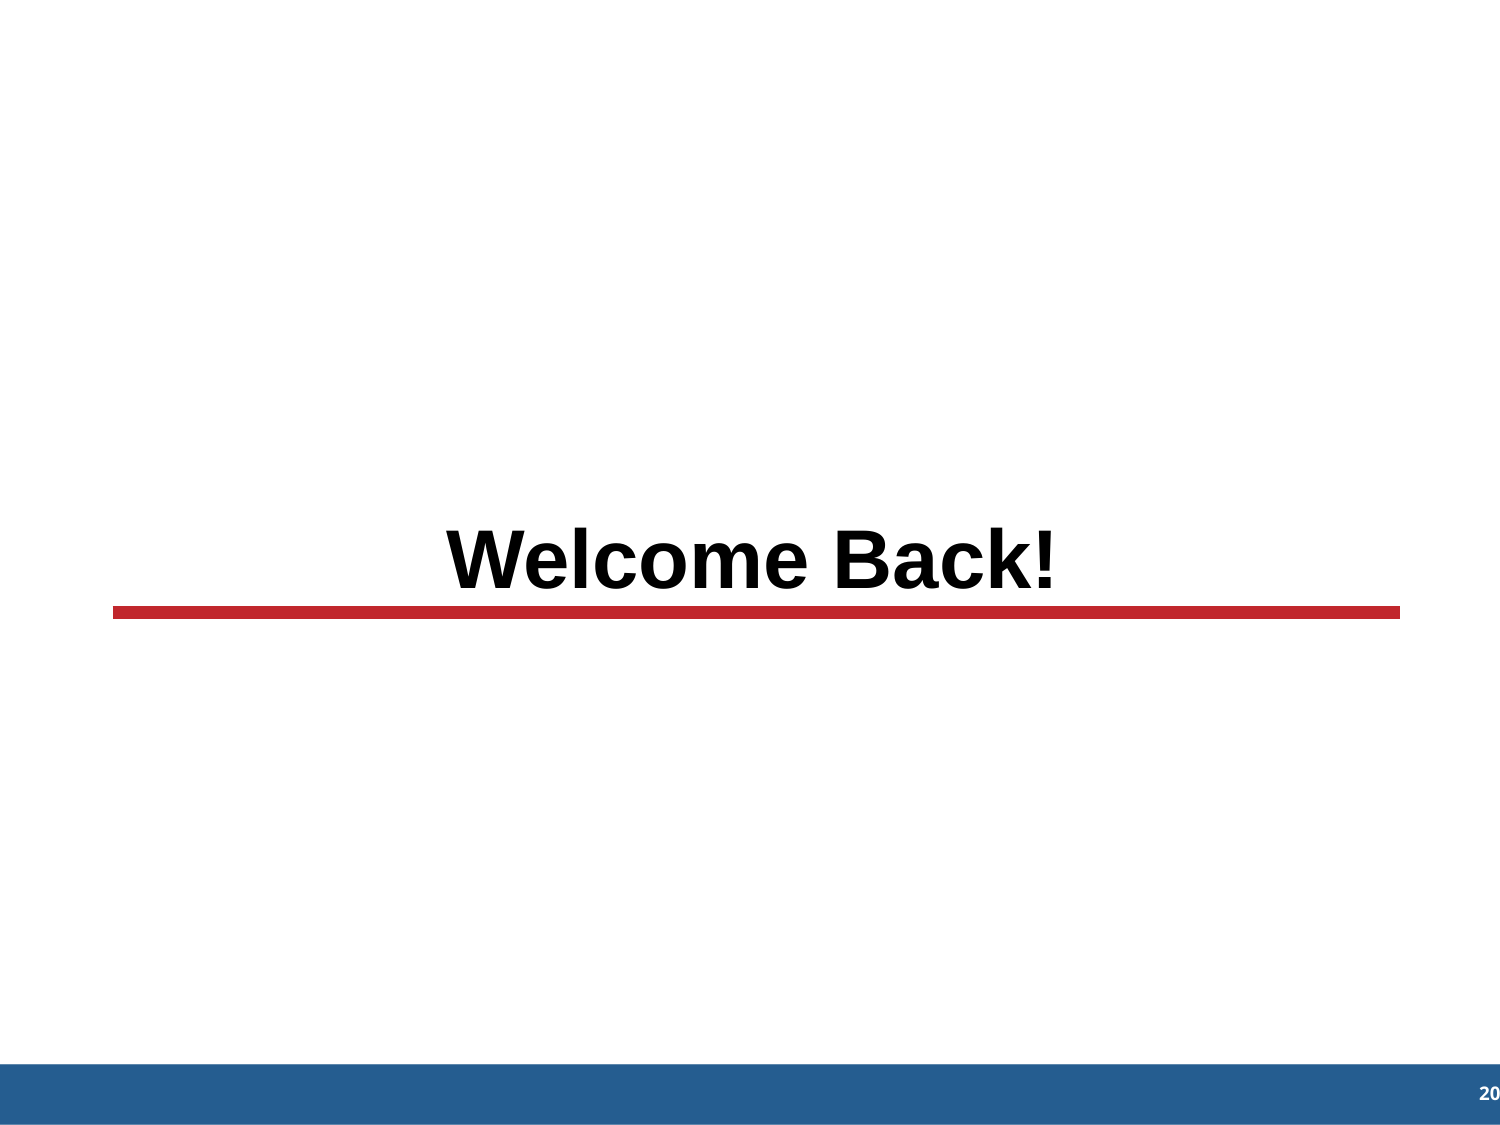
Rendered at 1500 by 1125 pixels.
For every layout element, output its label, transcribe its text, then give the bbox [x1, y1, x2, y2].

title Welcome Back! [118, 350, 1388, 613]
picture [0, 0, 1500, 1125]
